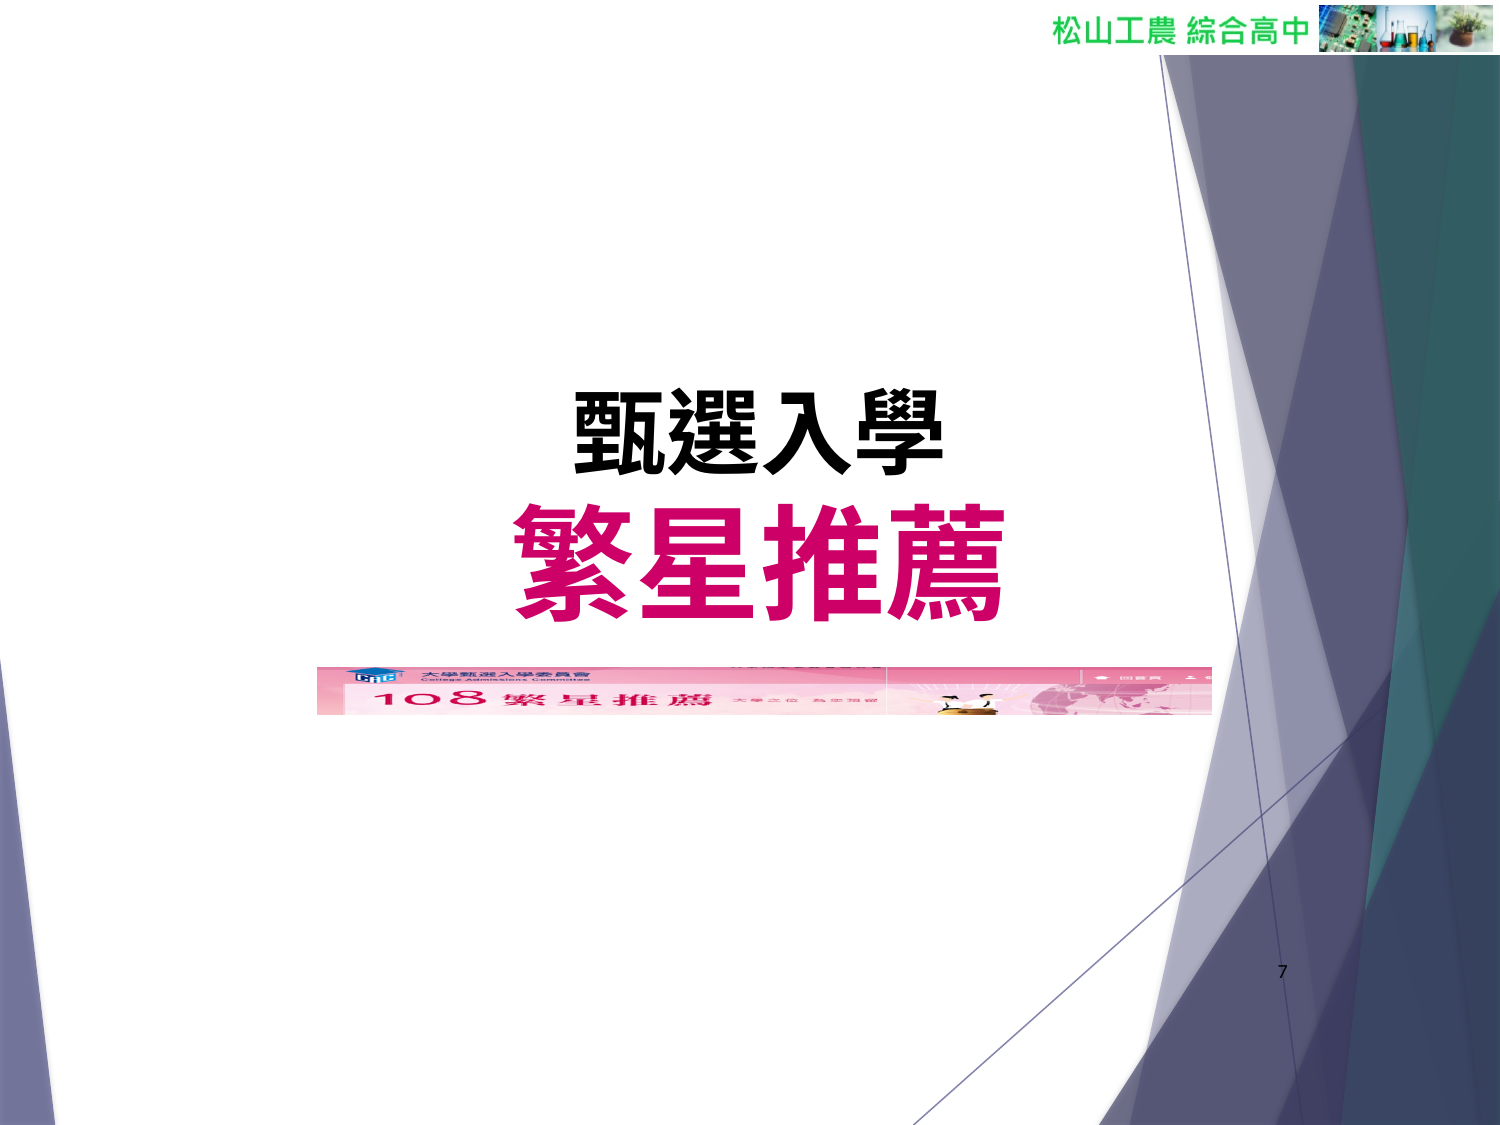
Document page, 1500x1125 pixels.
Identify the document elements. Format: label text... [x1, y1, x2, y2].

text_box 甄選入學 繁星推薦 [284, 367, 1236, 642]
text_box 7 [1027, 947, 1300, 993]
picture [316, 666, 1213, 715]
picture [1039, 0, 1500, 56]
